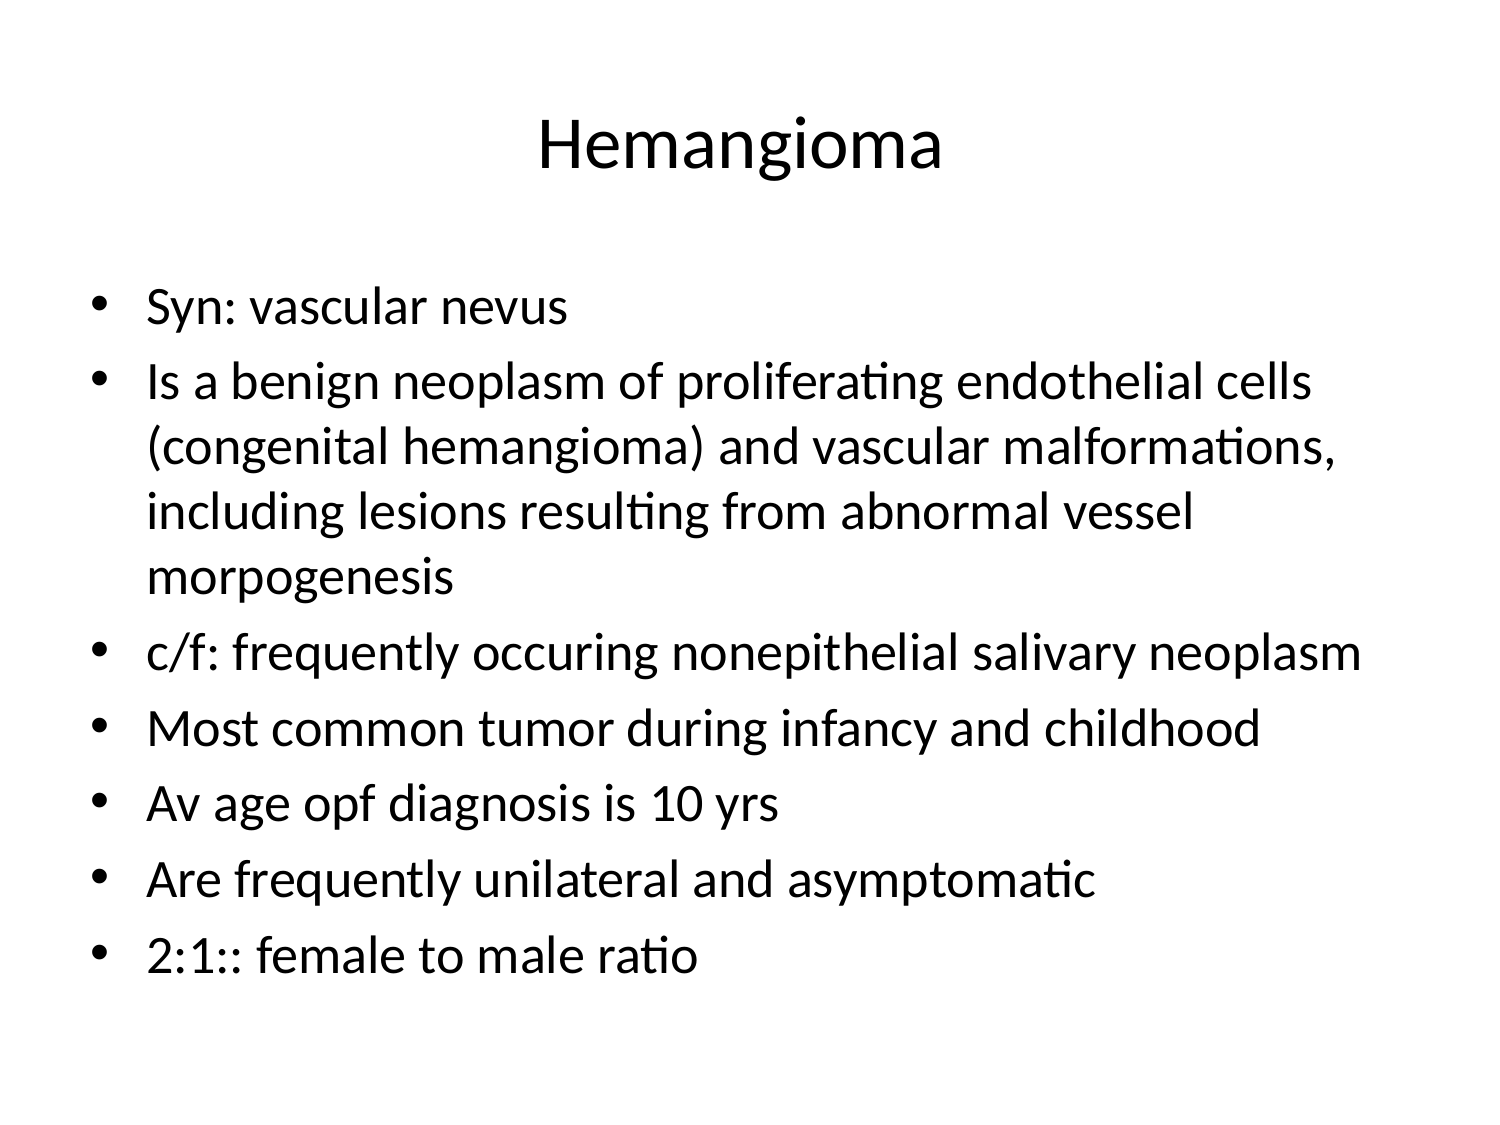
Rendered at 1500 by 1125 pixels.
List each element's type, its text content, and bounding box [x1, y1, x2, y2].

title Hemangioma [75, 45, 1425, 233]
list Syn: vascular nevus Is a benign neoplasm of proliferating endothelial cells (congenital hemangioma) and vascular malformations, including lesions resulting from abnormal vessel morpogenesis c/f: frequently occuring nonepithelial salivary neoplasm Most common tumor during infancy and childhood Av age opf diagnosis is 10 yrs Are frequently unilateral and asymptomatic 2:1:: female to male ratio [75, 262, 1425, 1005]
